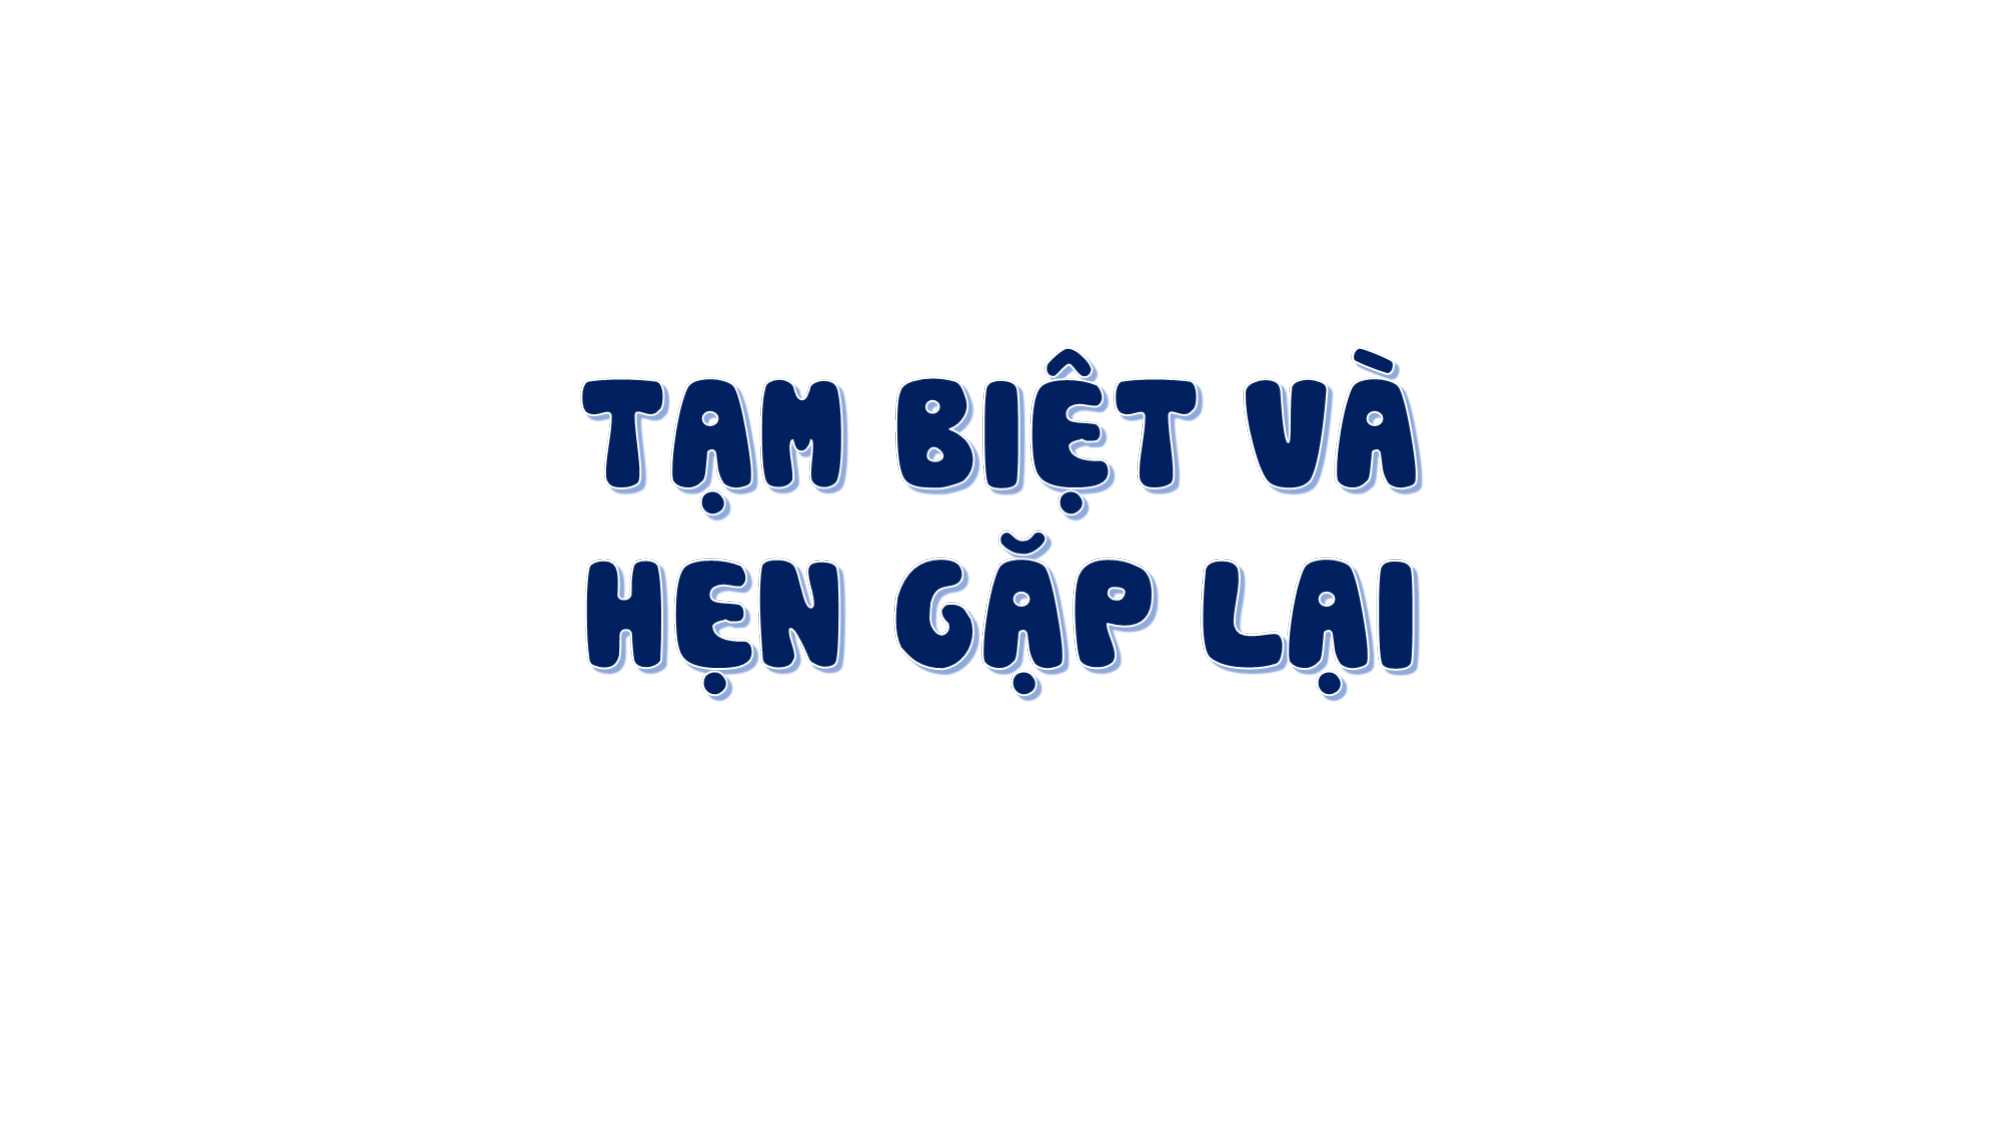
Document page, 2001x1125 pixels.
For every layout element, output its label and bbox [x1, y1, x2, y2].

picture [341, 346, 1665, 704]
